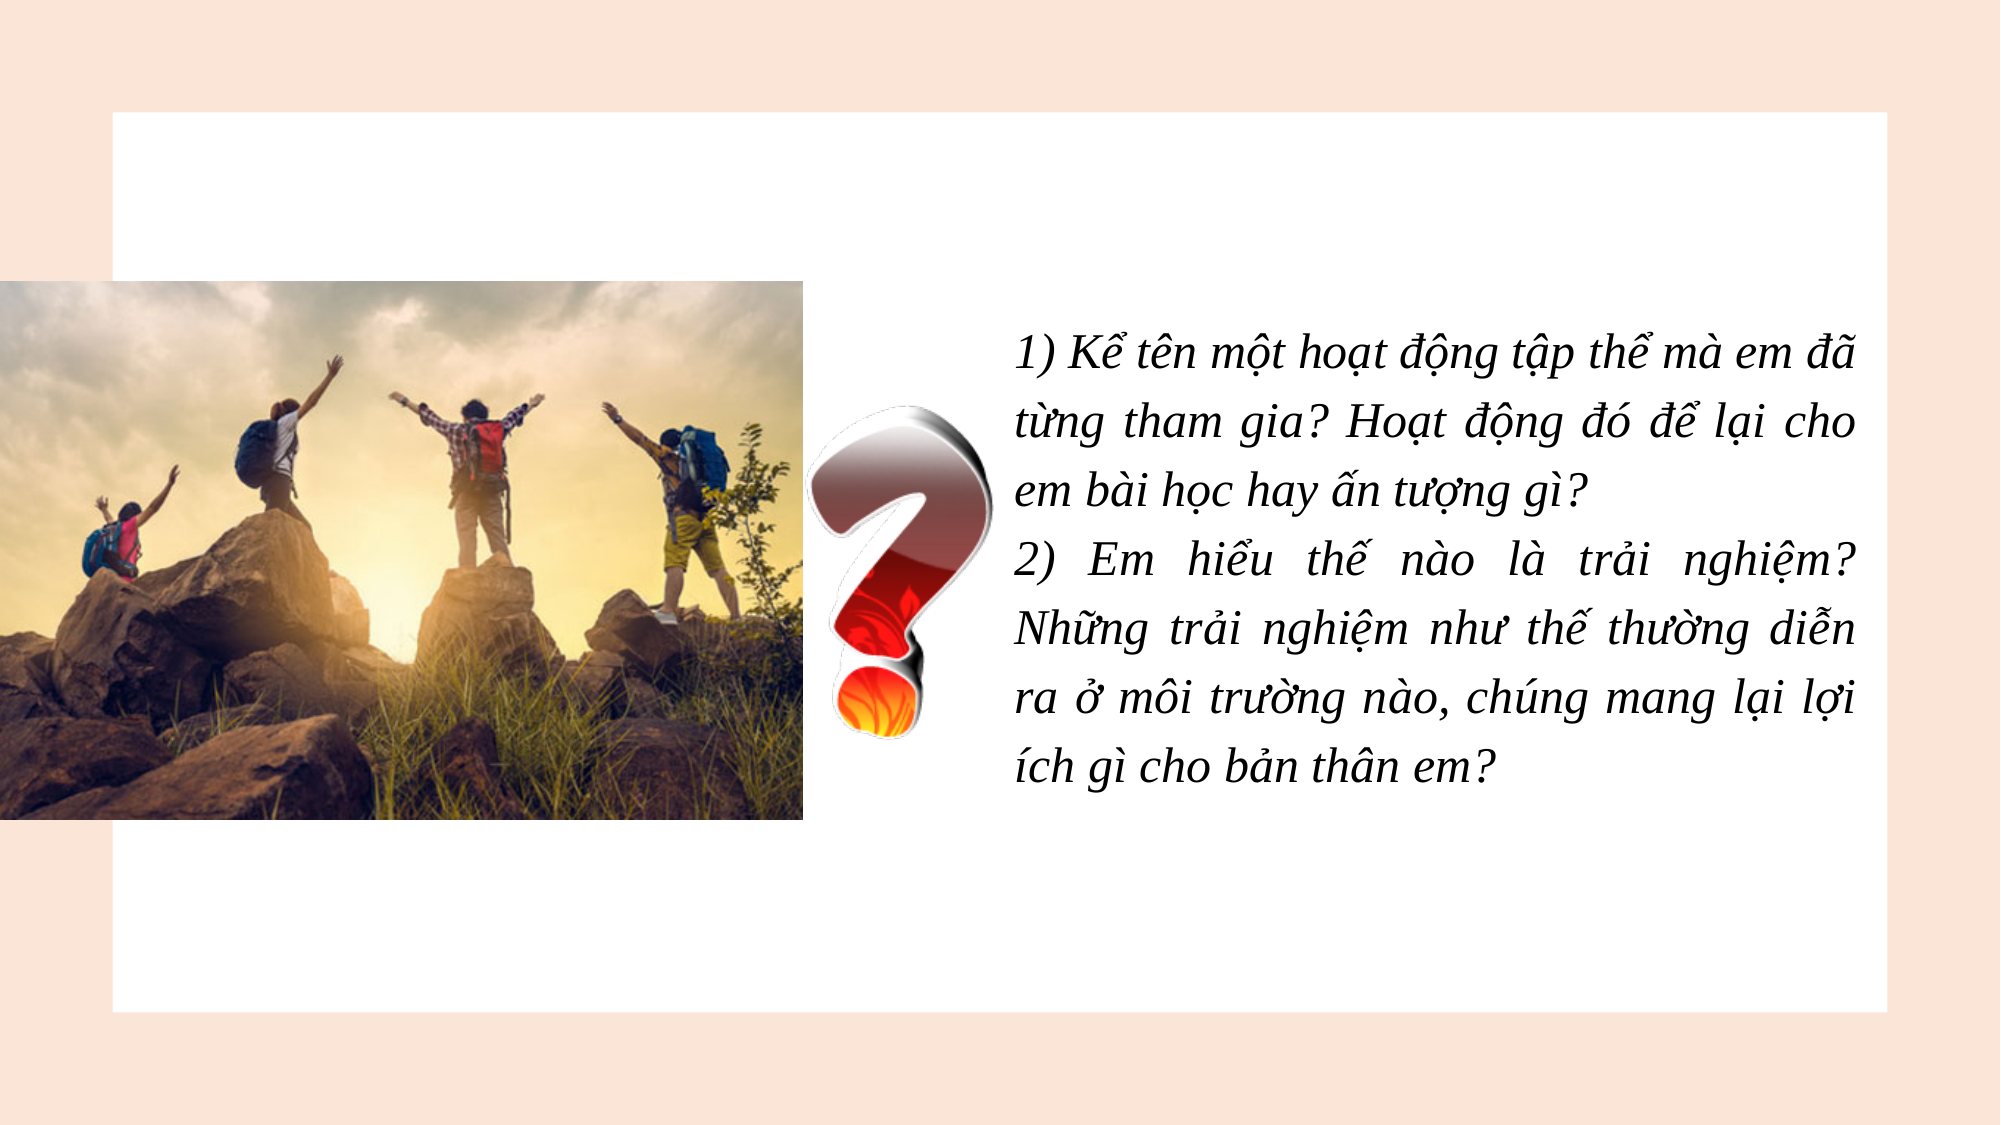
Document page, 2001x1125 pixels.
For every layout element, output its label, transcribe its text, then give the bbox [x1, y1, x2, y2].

text_box [111, 111, 1888, 1013]
text_box 1) Kể tên một hoạt động tập thể mà em đã từng tham gia? Hoạt động đó để lại cho em bài học hay ấn tượng gì? 2) Em hiểu thế nào là trải nghiệm? Những trải nghiệm như thế thường diễn ra ở môi trường nào, chúng mang lại lợi ích gì cho bản thân em? [999, 301, 1872, 800]
picture [0, 280, 1102, 821]
text_box [0, 0, 2000, 1125]
